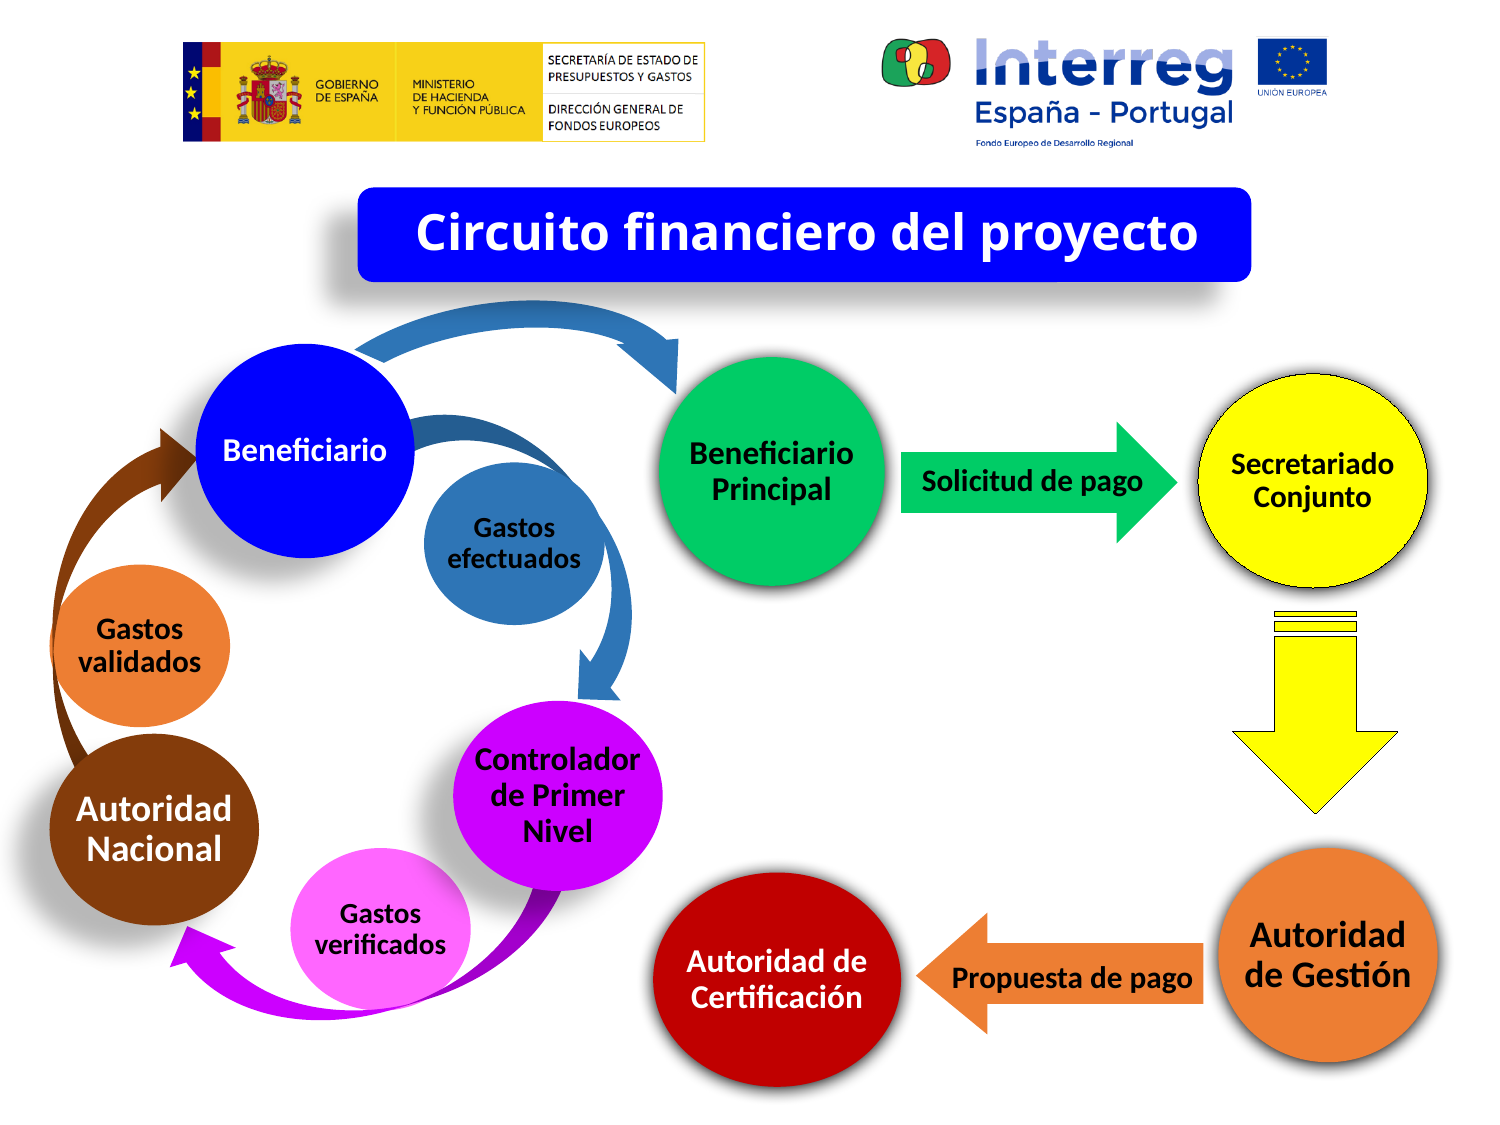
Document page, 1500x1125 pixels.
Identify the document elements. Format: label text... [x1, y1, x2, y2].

picture [183, 42, 706, 142]
text_box Circuito financiero del proyecto [371, 180, 1244, 281]
text_box [356, 186, 1253, 284]
picture [847, 4, 1361, 180]
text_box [49, 286, 1438, 1087]
